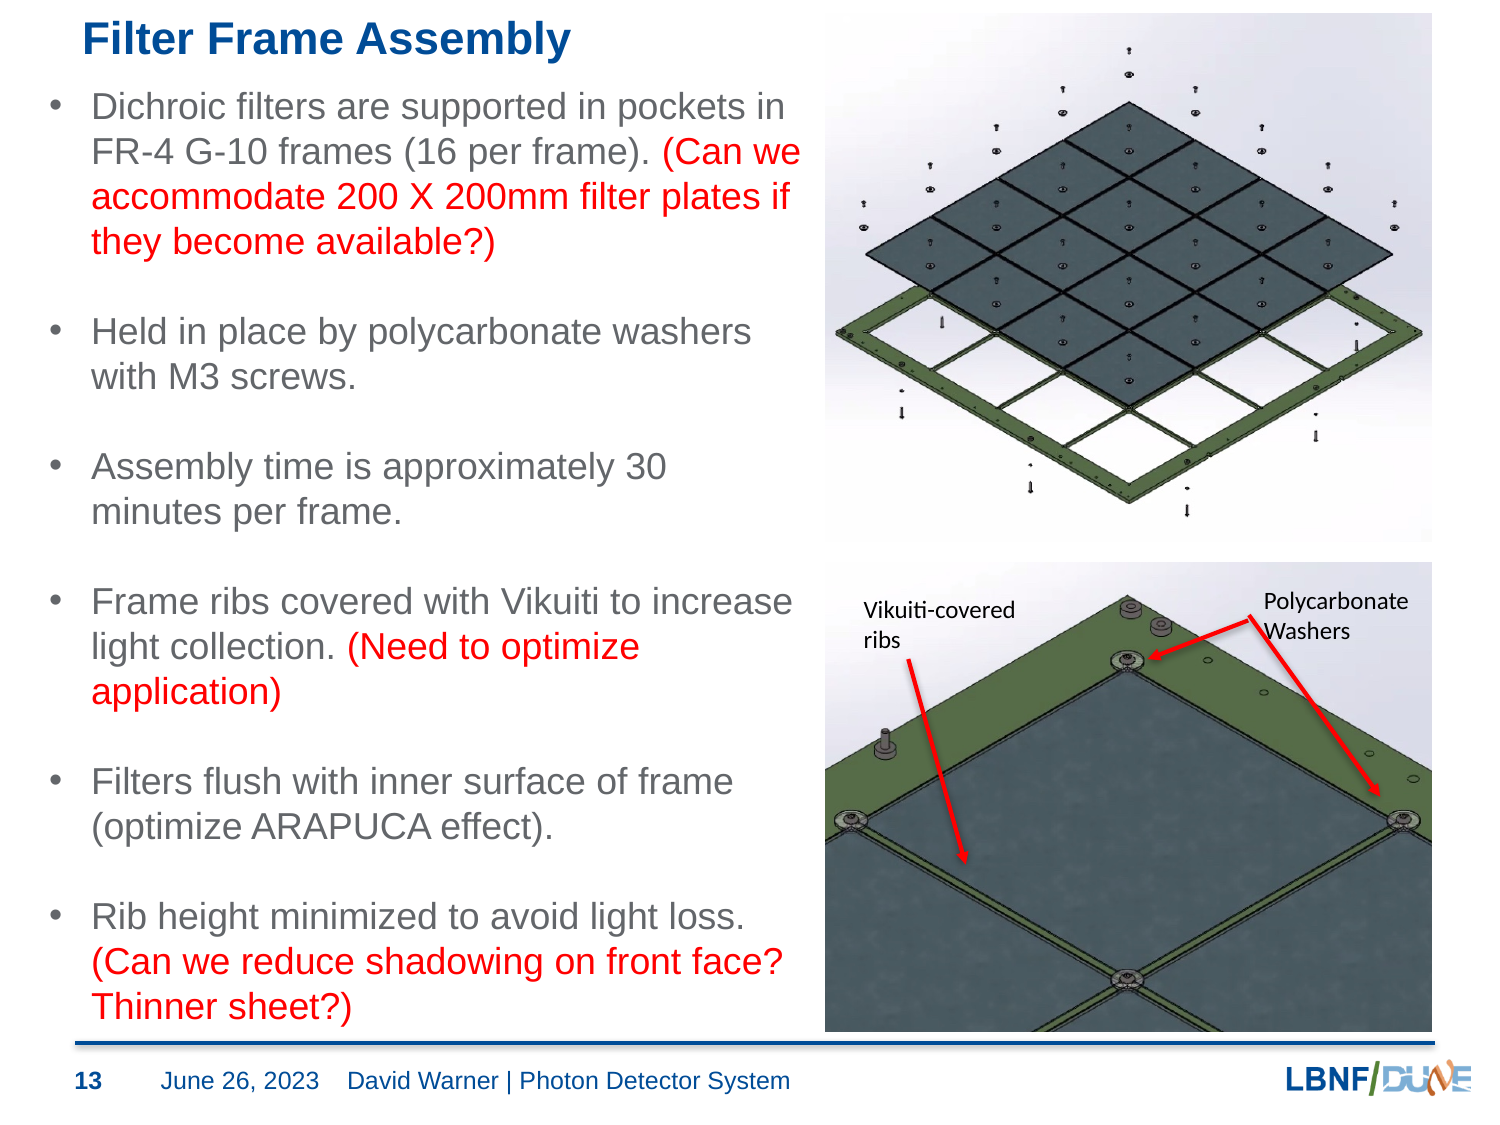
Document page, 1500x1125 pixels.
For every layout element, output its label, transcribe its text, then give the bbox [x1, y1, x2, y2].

slide_number 13 [74, 1064, 160, 1096]
footer David Warner | Photon Detector System [348, 1064, 1269, 1096]
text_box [1247, 615, 1381, 798]
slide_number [160, 1064, 348, 1096]
title Filter Frame Assembly [82, 8, 808, 74]
picture [825, 562, 1432, 1032]
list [825, 13, 1432, 542]
list Dichroic filters are supported in pockets in FR-4 G-10 frames (16 per frame). (Can we accommodate 200 X 200mm filter plates if they become available?) Held in place by polycarbonate washers with M3 screws. Assembly time is approximately 30 minutes per frame. Frame ribs covered with Vikuiti to increase light collection. (Need to optimize application) Filters flush with inner surface of frame (optimize ARAPUCA effect). Rib height minimized to avoid light loss. (Can we reduce shadowing on front face? Thinner sheet?) [49, 74, 808, 1032]
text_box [1147, 620, 1242, 660]
picture [1284, 1058, 1471, 1097]
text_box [907, 658, 966, 866]
